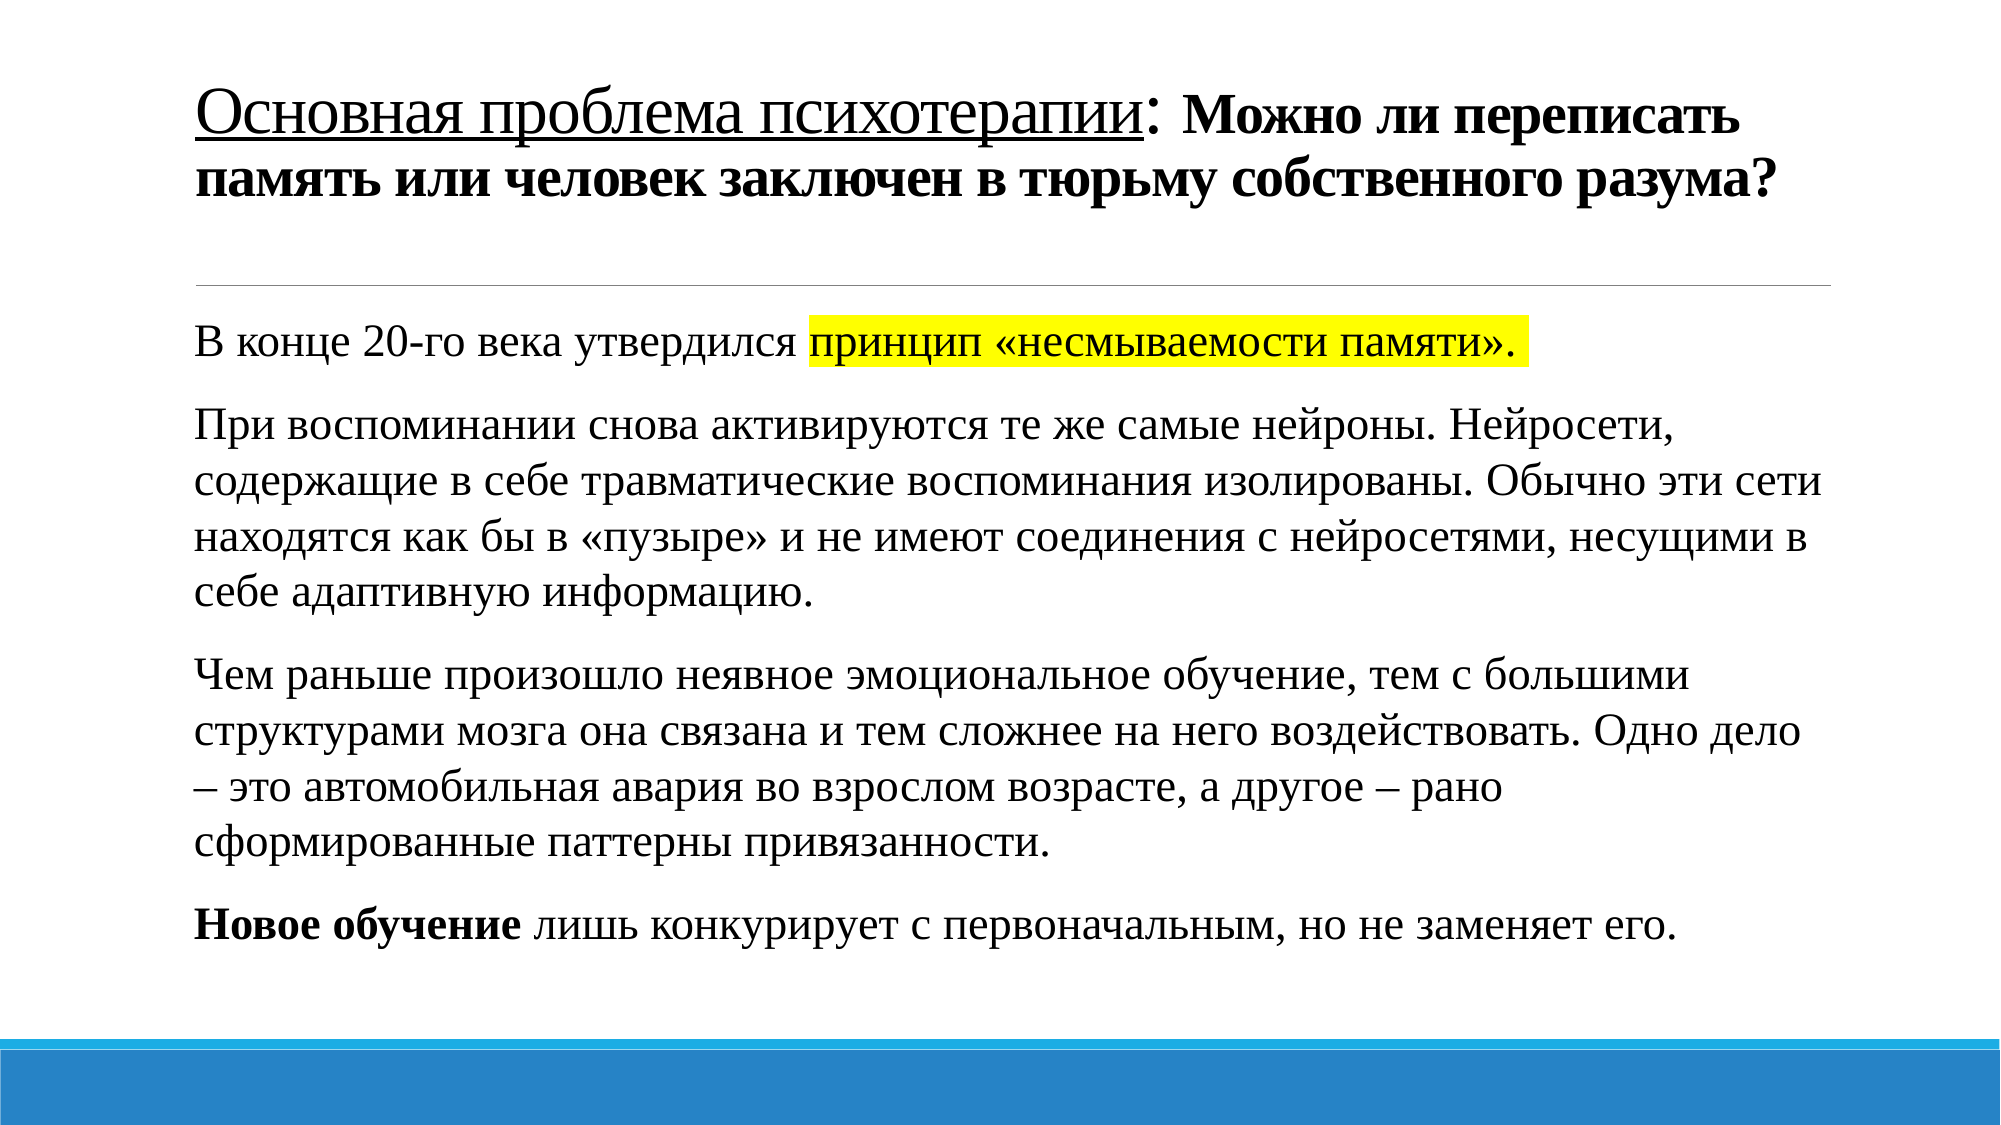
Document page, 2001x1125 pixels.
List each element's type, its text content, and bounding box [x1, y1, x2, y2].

title Основная проблема психотерапии: Можно ли переписать память или человек заключен в тюрьму собственного разума? [180, 47, 1830, 285]
list В конце 20-го века утвердился принцип «несмываемости памяти». При воспоминании снова активируются те же самые нейроны. Нейросети, содержащие в себе травматические воспоминания изолированы. Обычно эти сети находятся как бы в «пузыре» и не имеют соединения с нейросетями, несущими в себе адаптивную информацию. Чем раньше произошло неявное эмоциональное обучение, тем с большими структурами мозга она связана и тем сложнее на него воздействовать. Одно дело – это автомобильная авария во взрослом возрасте, а другое – рано сформированные паттерны привязанности. Новое обучение лишь конкурирует с первоначальным, но не заменяет его. [180, 302, 1830, 963]
